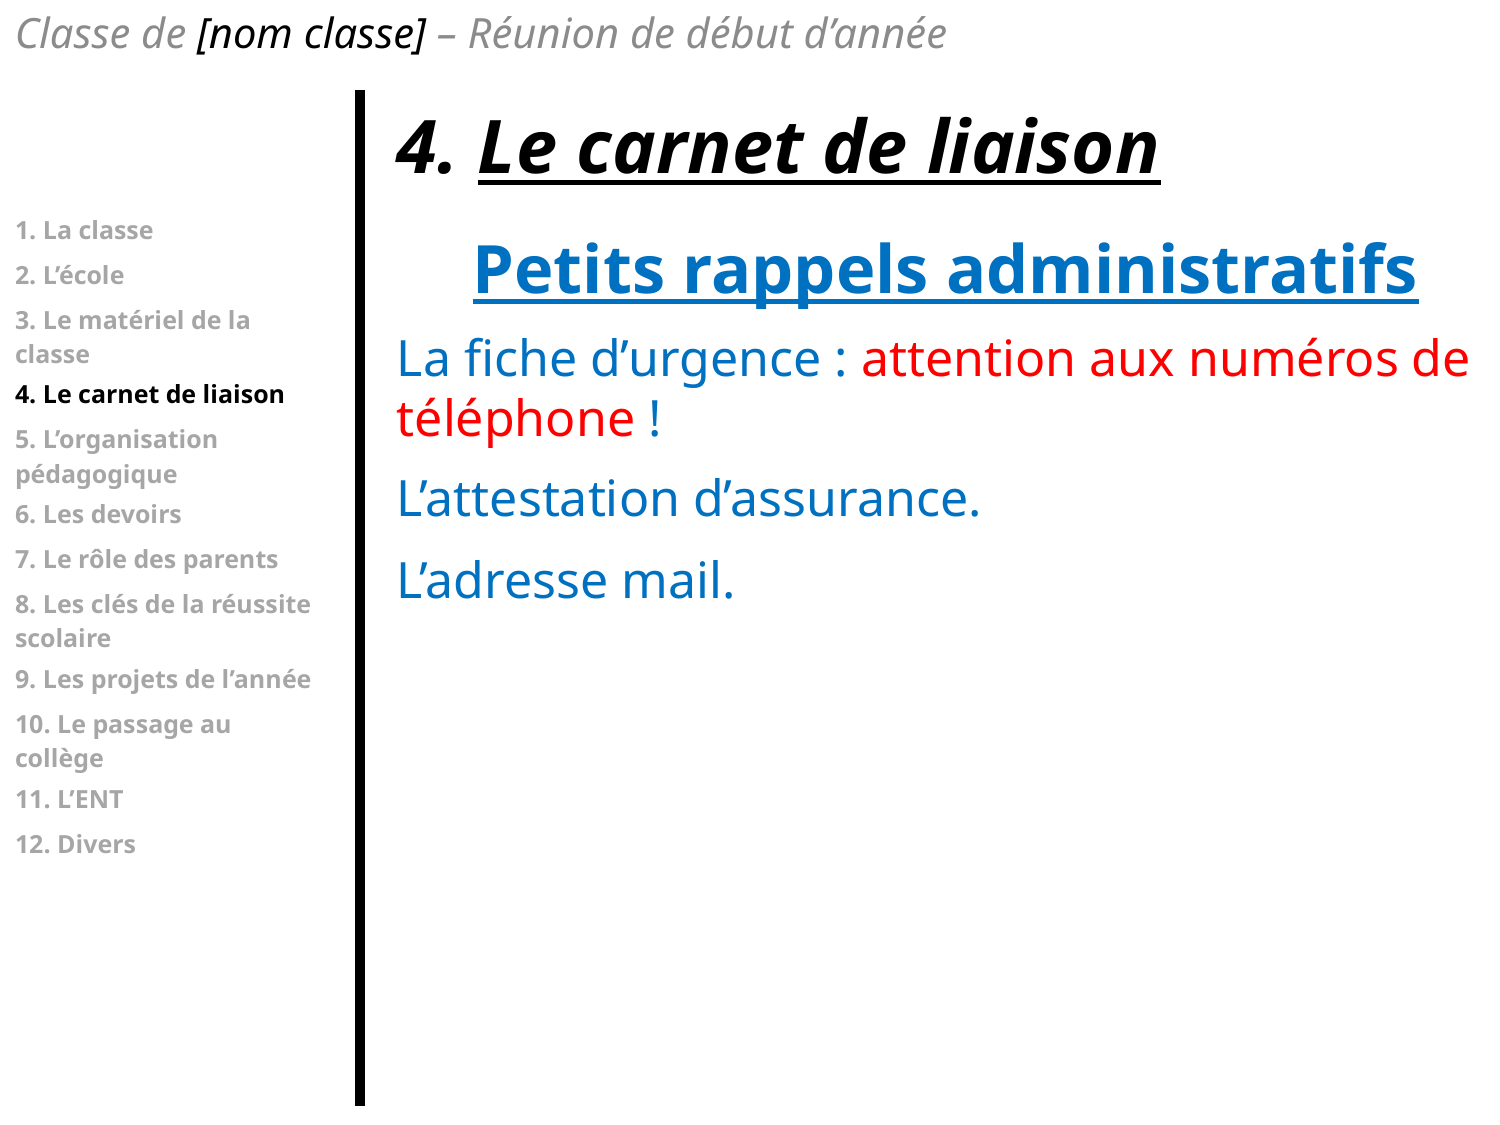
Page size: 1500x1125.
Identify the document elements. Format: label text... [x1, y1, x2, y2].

text_box 4. Le carnet de liaison [382, 92, 1500, 197]
text_box L’adresse mail. [382, 541, 1500, 616]
table_cell 9. Les projets de l’année [0, 655, 338, 700]
table_cell 10. Le passage au collège [0, 700, 338, 775]
table_cell 2. L’école [0, 250, 338, 295]
table_header 1. La classe [0, 205, 338, 250]
text_box La fiche d’urgence : attention aux numéros de téléphone ! [382, 319, 1500, 454]
table_cell 7. Le rôle des parents [0, 535, 338, 580]
table_cell 11. L’ENT [0, 775, 338, 820]
text_box Classe de [nom classe] – Réunion de début d’année [0, 0, 963, 72]
table_cell 3. Le matériel de la classe [0, 295, 338, 370]
text_box Petits rappels administratifs [391, 219, 1500, 315]
table_cell 8. Les clés de la réussite scolaire [0, 580, 338, 655]
table_cell 12. Divers [0, 820, 338, 865]
table_cell 4. Le carnet de liaison [0, 370, 338, 415]
table_cell 6. Les devoirs [0, 490, 338, 535]
table_cell 5. L’organisation pédagogique [0, 415, 338, 490]
text_box L’attestation d’assurance. [382, 458, 1500, 534]
